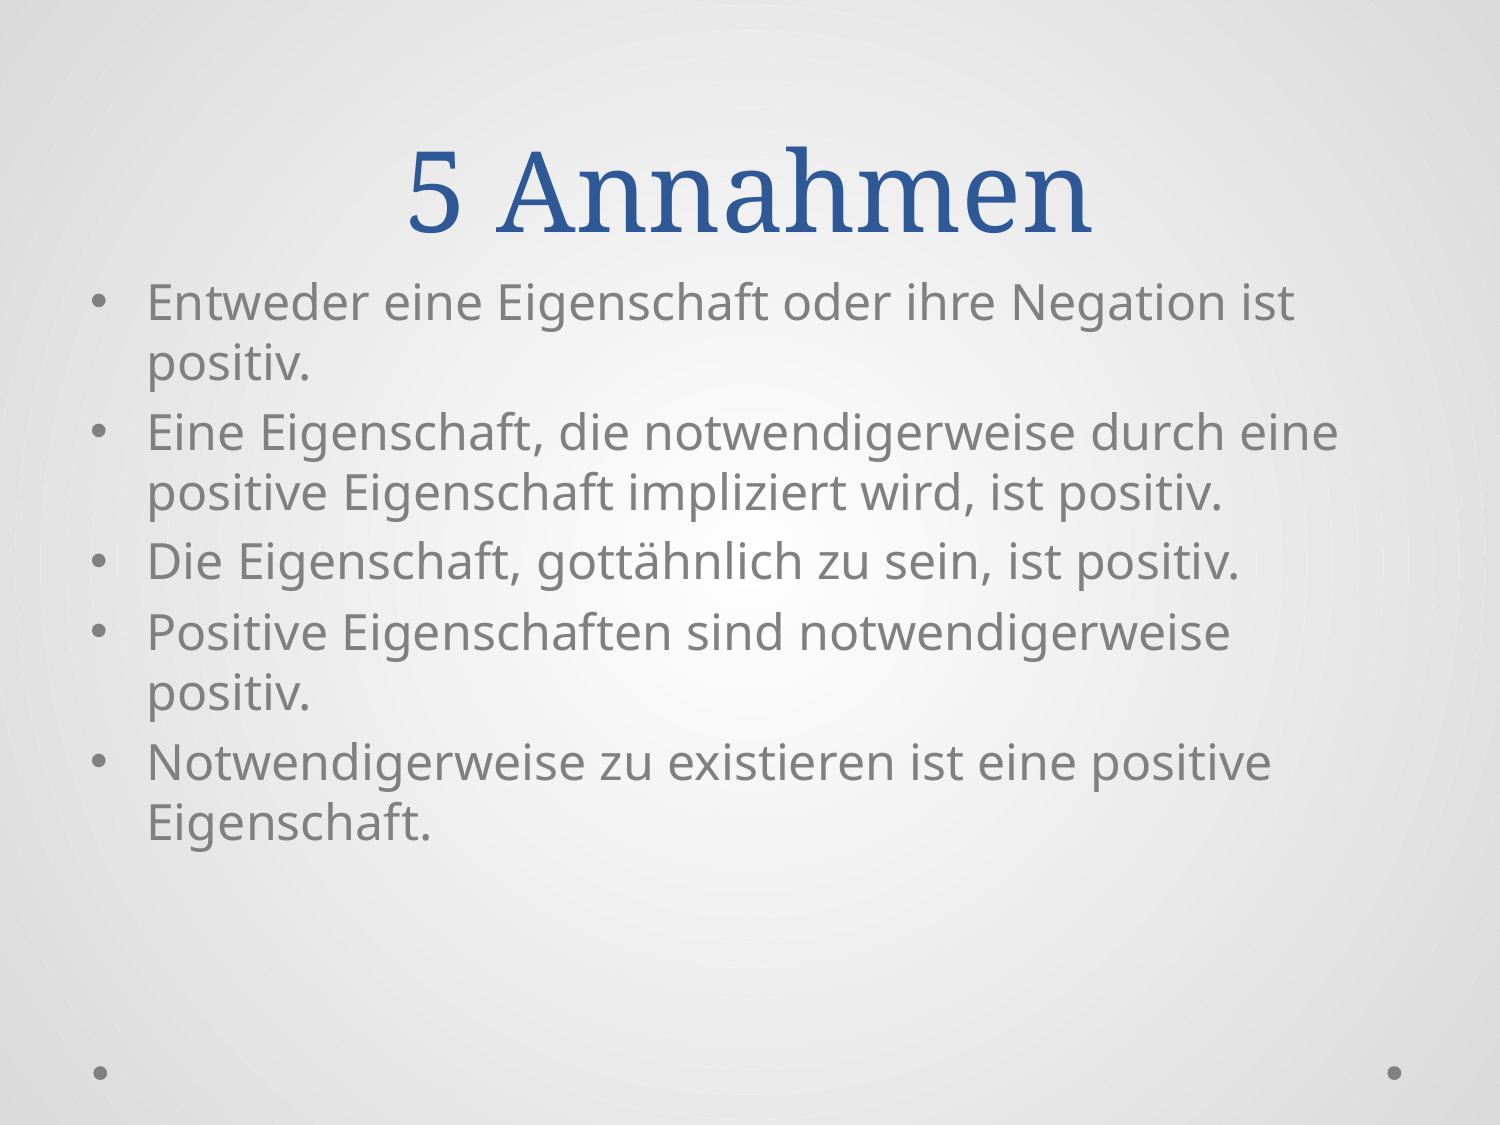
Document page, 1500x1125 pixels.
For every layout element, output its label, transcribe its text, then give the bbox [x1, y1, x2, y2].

title 5 Annahmen [75, 0, 1425, 262]
list Entweder eine Eigenschaft oder ihre Negation ist positiv. Eine Eigenschaft, die notwendigerweise durch eine positive Eigenschaft impliziert wird, ist positiv. Die Eigenschaft, gottähnlich zu sein, ist positiv. Positive Eigenschaften sind notwendigerweise positiv. Notwendigerweise zu existieren ist eine positive Eigenschaft. [75, 262, 1425, 1005]
